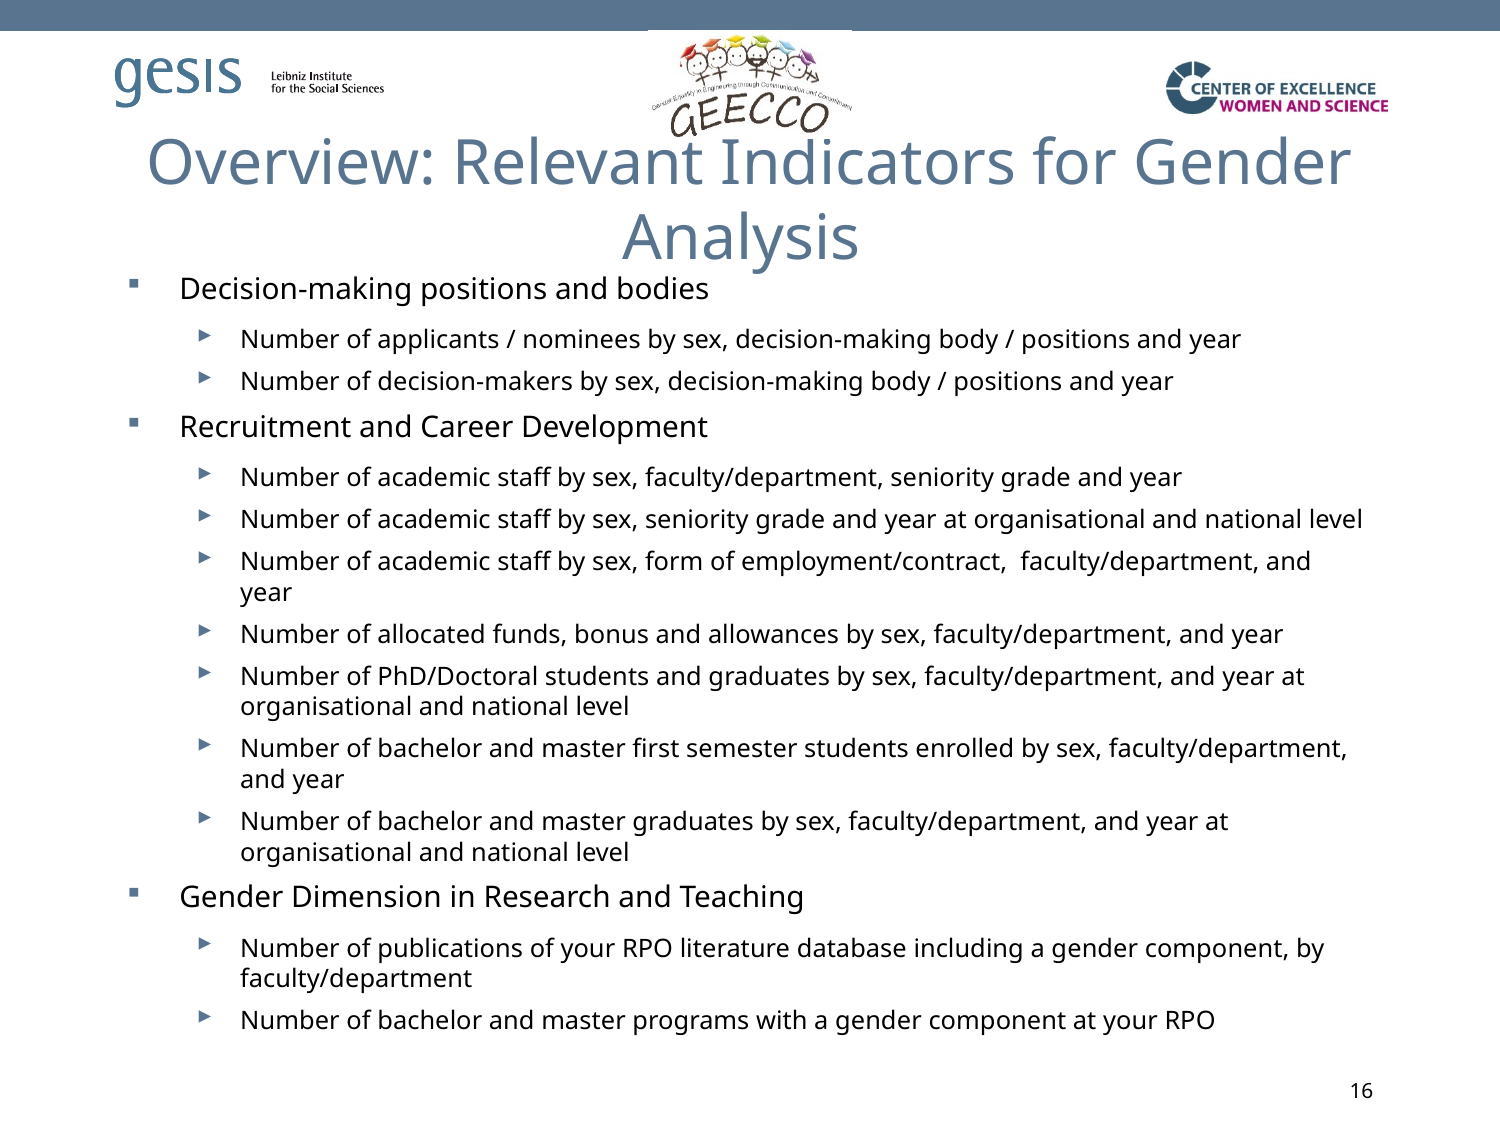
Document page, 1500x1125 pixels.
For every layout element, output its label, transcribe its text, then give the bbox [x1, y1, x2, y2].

title Overview: Relevant Indicators for Gender Analysis [41, 155, 1459, 239]
list Decision-making positions and bodies Number of applicants / nominees by sex, decision-making body / positions and year Number of decision-makers by sex, decision-making body / positions and year Recruitment and Career Development Number of academic staff by sex, faculty/department, seniority grade and year Number of academic staff by sex, seniority grade and year at organisational and national level Number of academic staff by sex, form of employment/contract, faculty/department, and year Number of allocated funds, bonus and allowances by sex, faculty/department, and year Number of PhD/Doctoral students and graduates by sex, faculty/department, and year at organisational and national level Number of bachelor and master first semester students enrolled by sex, faculty/department, and year Number of bachelor and master graduates by sex, faculty/department, and year at organisational and national level Gender Dimension in Research and Teaching Number of publications of your RPO literature database including a gender component, by faculty/department Number of bachelor and master programs with a gender component at your RPO [112, 262, 1388, 1047]
picture [647, 30, 853, 140]
slide_number 16 [1068, 1070, 1388, 1107]
picture [1166, 61, 1388, 114]
